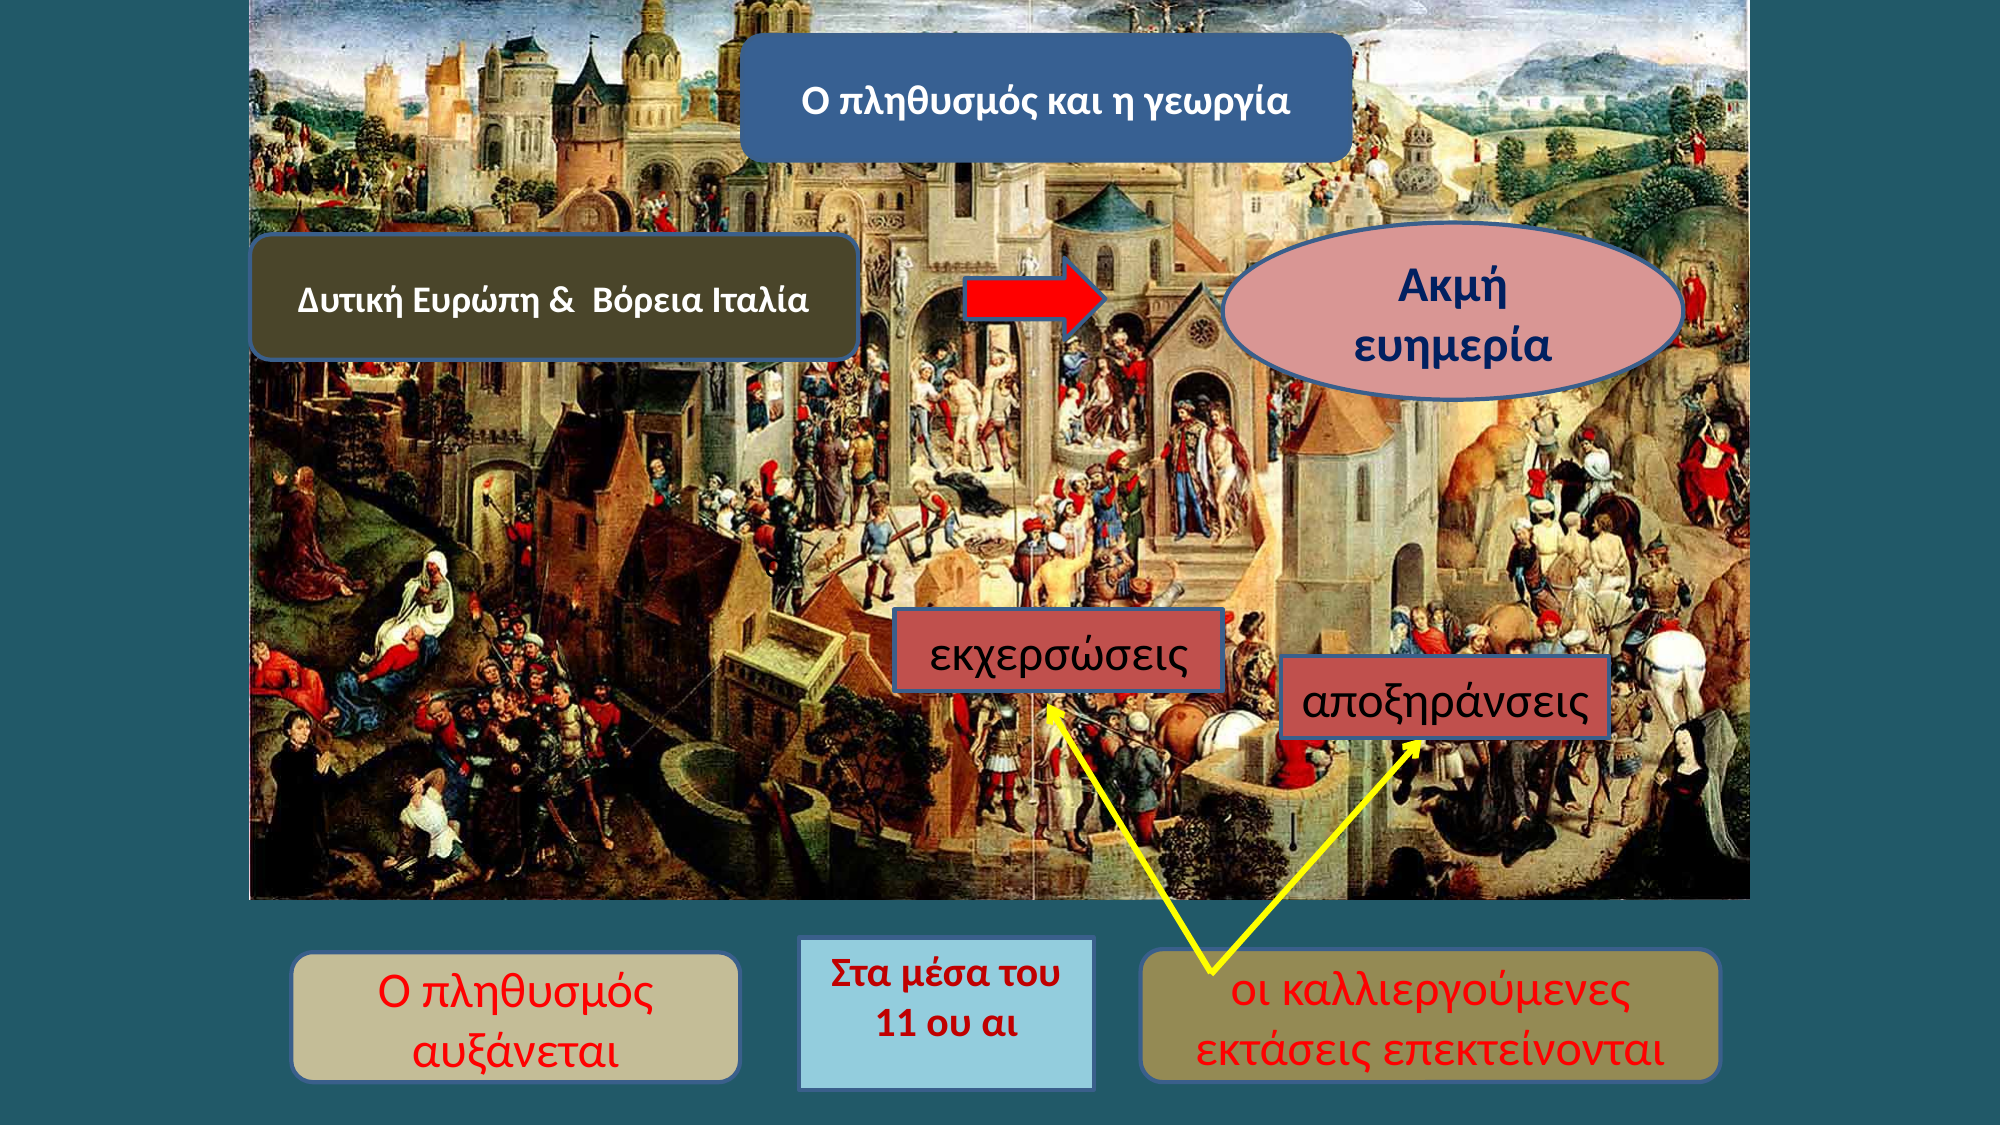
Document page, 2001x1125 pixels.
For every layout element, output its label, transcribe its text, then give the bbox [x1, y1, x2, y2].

text_box Ο πληθυσμός αυξάνεται [289, 950, 743, 1085]
picture [249, 0, 1751, 901]
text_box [1198, 750, 1435, 962]
text_box οι καλλιεργούμενες εκτάσεις επεκτείνονται [1138, 947, 1723, 1085]
text_box Στα μέσα του 11 ου αι [797, 935, 1096, 1092]
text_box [993, 755, 1193, 921]
